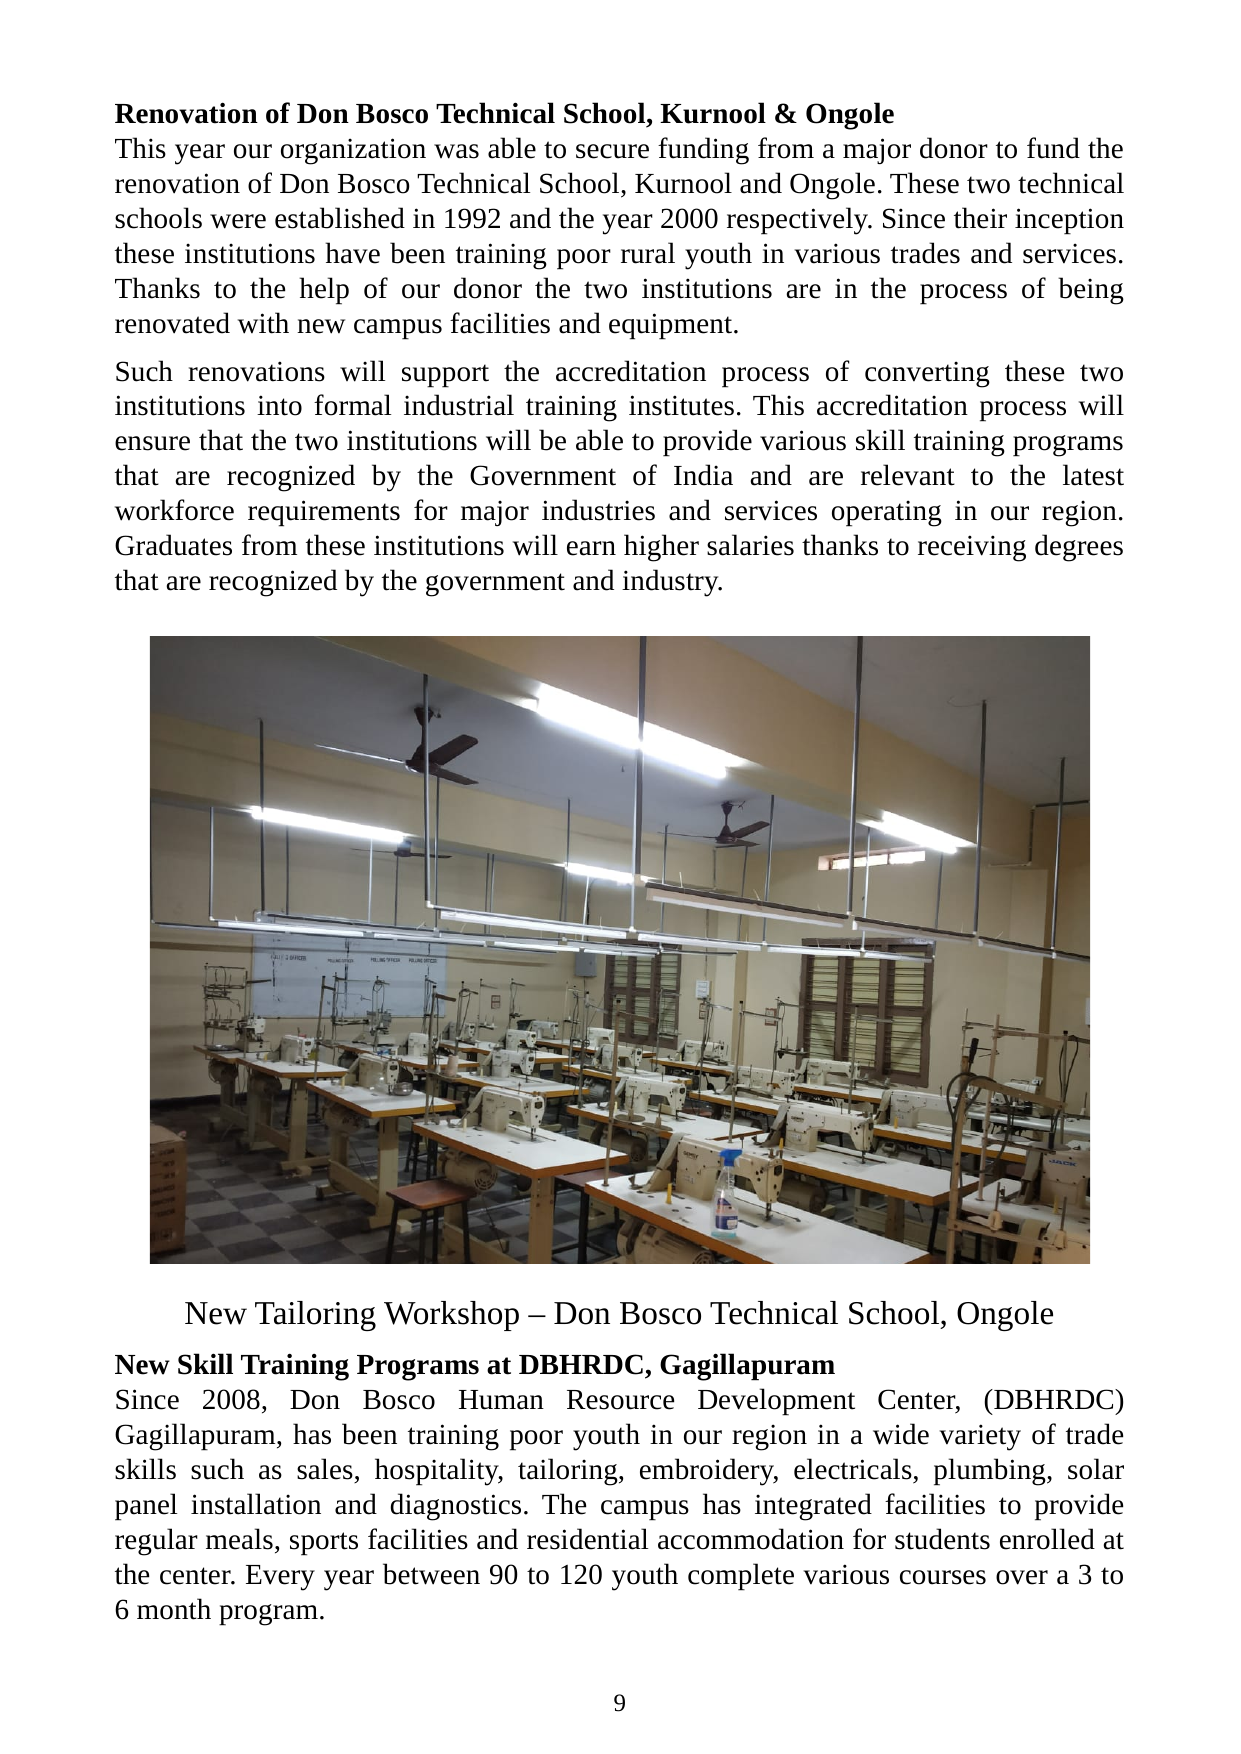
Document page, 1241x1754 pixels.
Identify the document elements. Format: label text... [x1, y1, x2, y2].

text_box 9 [598, 1678, 642, 1724]
text_box New Tailoring Workshop – Don Bosco Technical School, Ongole [149, 1281, 1091, 1339]
picture [149, 636, 1091, 1264]
text_box Renovation of Don Bosco Technical School, Kurnool & Ongole This year our organization was able to secure funding from a major donor to fund the renovation of Don Bosco Technical School, Kurnool and Ongole. These two technical schools were established in 1992 and the year 2000 respectively. Since their inception these institutions have been training poor rural youth in various trades and services. Thanks to the help of our donor the two institutions are in the process of being renovated with new campus facilities and equipment. Such renovations will support the accreditation process of converting these two institutions into formal industrial training institutes. This accreditation process will ensure that the two institutions will be able to provide various skill training programs that are recognized by the Government of India and are relevant to the latest workforce requirements for major industries and services operating in our region. Graduates from these institutions will earn higher salaries thanks to receiving degrees that are recognized by the government and industry. New Skill Training Programs at DBHRDC, Gagillapuram Since 2008, Don Bosco Human Resource Development Center, (DBHRDC) Gagillapuram, has been training poor youth in our region in a wide variety of trade skills such as sales, hospitality, tailoring, embroidery, electricals, plumbing, solar panel installation and diagnostics. The campus has integrated facilities to provide regular meals, sports facilities and residential accommodation for students enrolled at the center. Every year between 90 to 120 youth complete various courses over a 3 to 6 month program. [99, 69, 1141, 1703]
